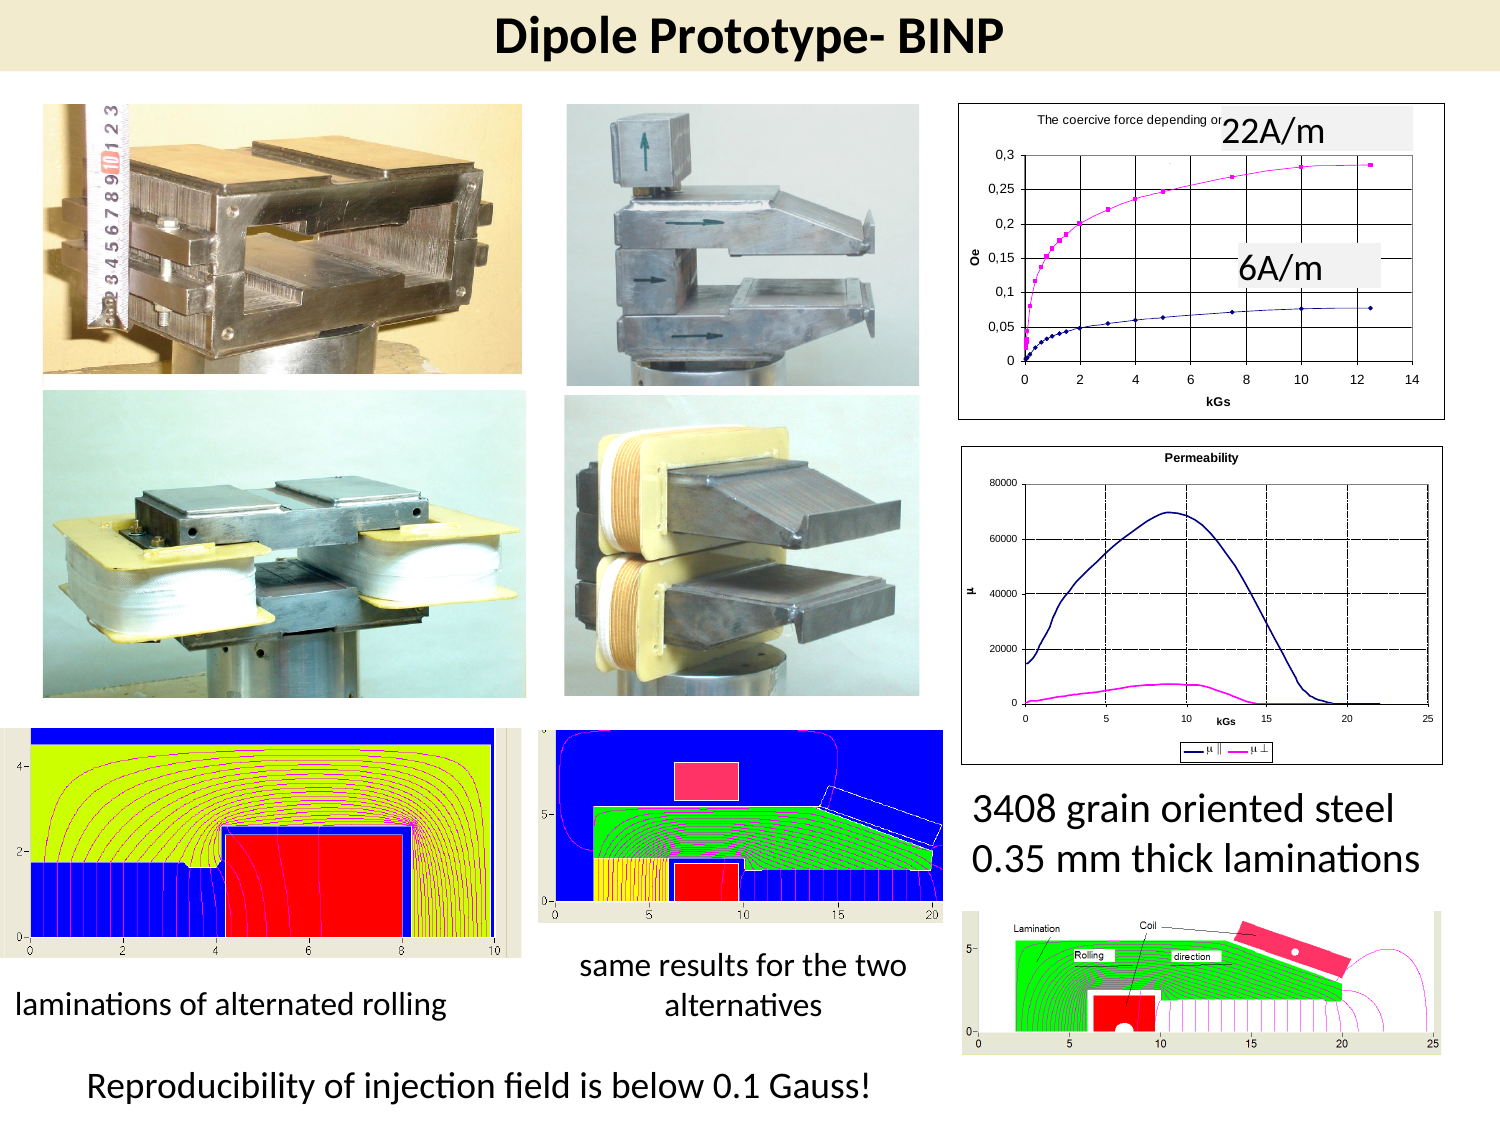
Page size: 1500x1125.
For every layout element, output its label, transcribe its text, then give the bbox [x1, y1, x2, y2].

text_box 3408 grain oriented steel 0.35 mm thick laminations [957, 773, 1500, 889]
text_box laminations of alternated rolling [0, 974, 534, 1030]
text_box Reproducibility of injection field is below 0.1 Gauss! [71, 1054, 888, 1114]
text_box same results for the two alternatives [544, 935, 943, 1031]
picture [537, 730, 944, 923]
picture [956, 442, 1448, 769]
picture [566, 104, 920, 386]
picture [0, 728, 522, 958]
title Dipole Prototype- BINP [0, 0, 1500, 72]
picture [954, 99, 1449, 423]
picture [42, 104, 523, 387]
picture [961, 911, 1442, 1055]
picture [563, 394, 920, 696]
picture [42, 390, 527, 698]
